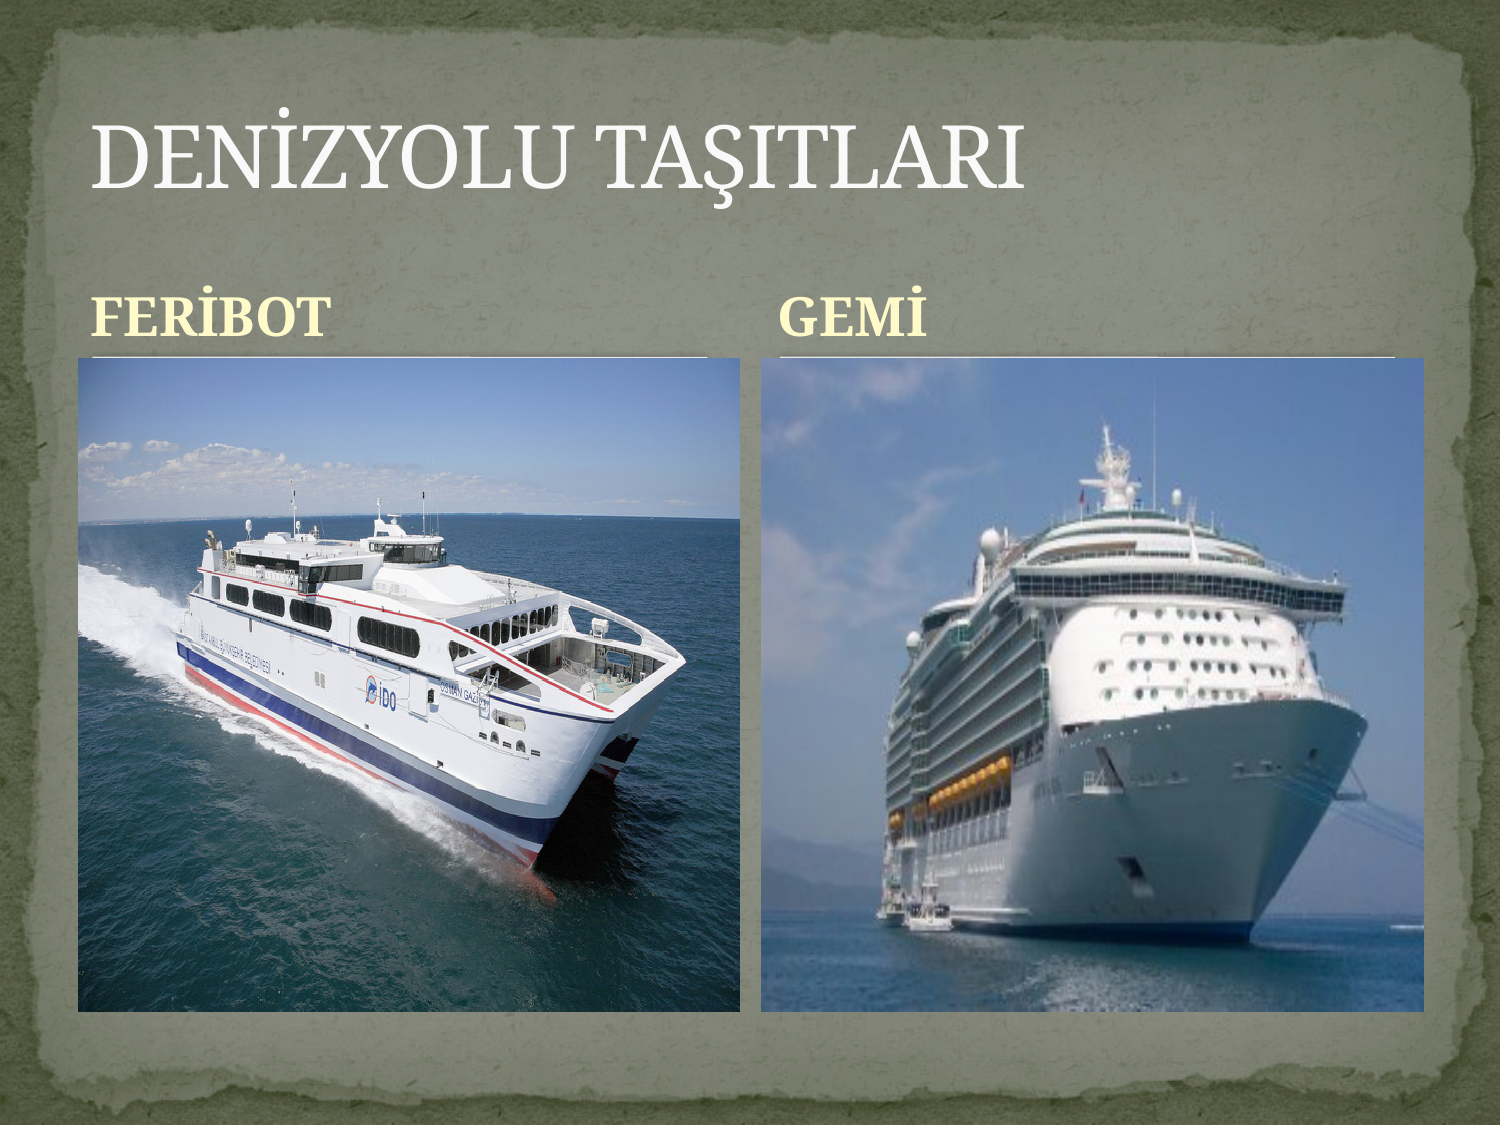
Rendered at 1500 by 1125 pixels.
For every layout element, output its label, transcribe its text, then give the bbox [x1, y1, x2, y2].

list GEMİ [760, 228, 1427, 353]
list FERİBOT [73, 228, 740, 353]
title DENİZYOLU TAŞITLARI [74, 25, 1425, 213]
picture [761, 358, 1424, 1012]
picture [78, 358, 740, 1012]
